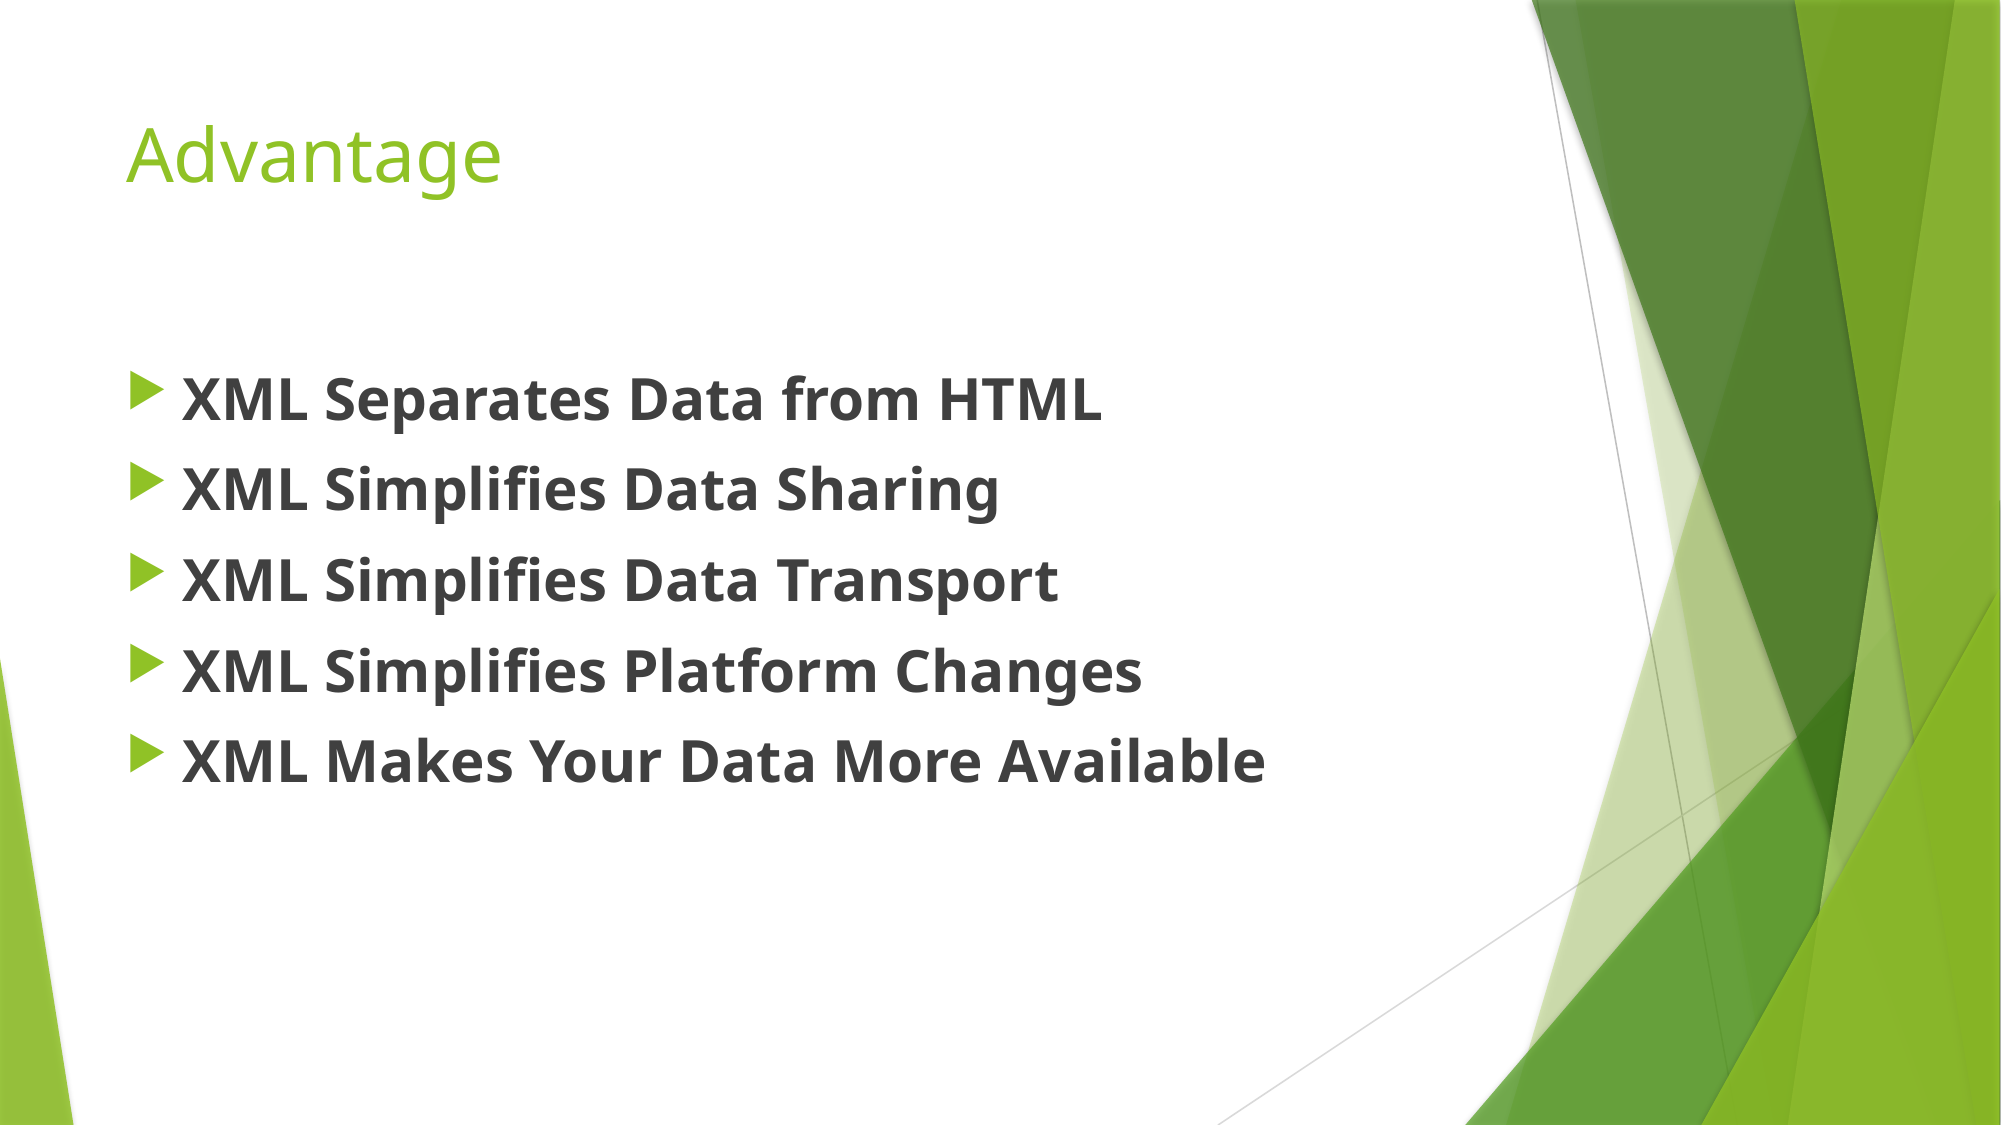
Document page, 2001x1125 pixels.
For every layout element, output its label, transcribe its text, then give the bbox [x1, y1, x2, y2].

list XML Separates Data from HTML XML Simplifies Data Sharing XML Simplifies Data Transport XML Simplifies Platform Changes XML Makes Your Data More Available [111, 354, 1522, 992]
title Advantage [111, 99, 1522, 317]
